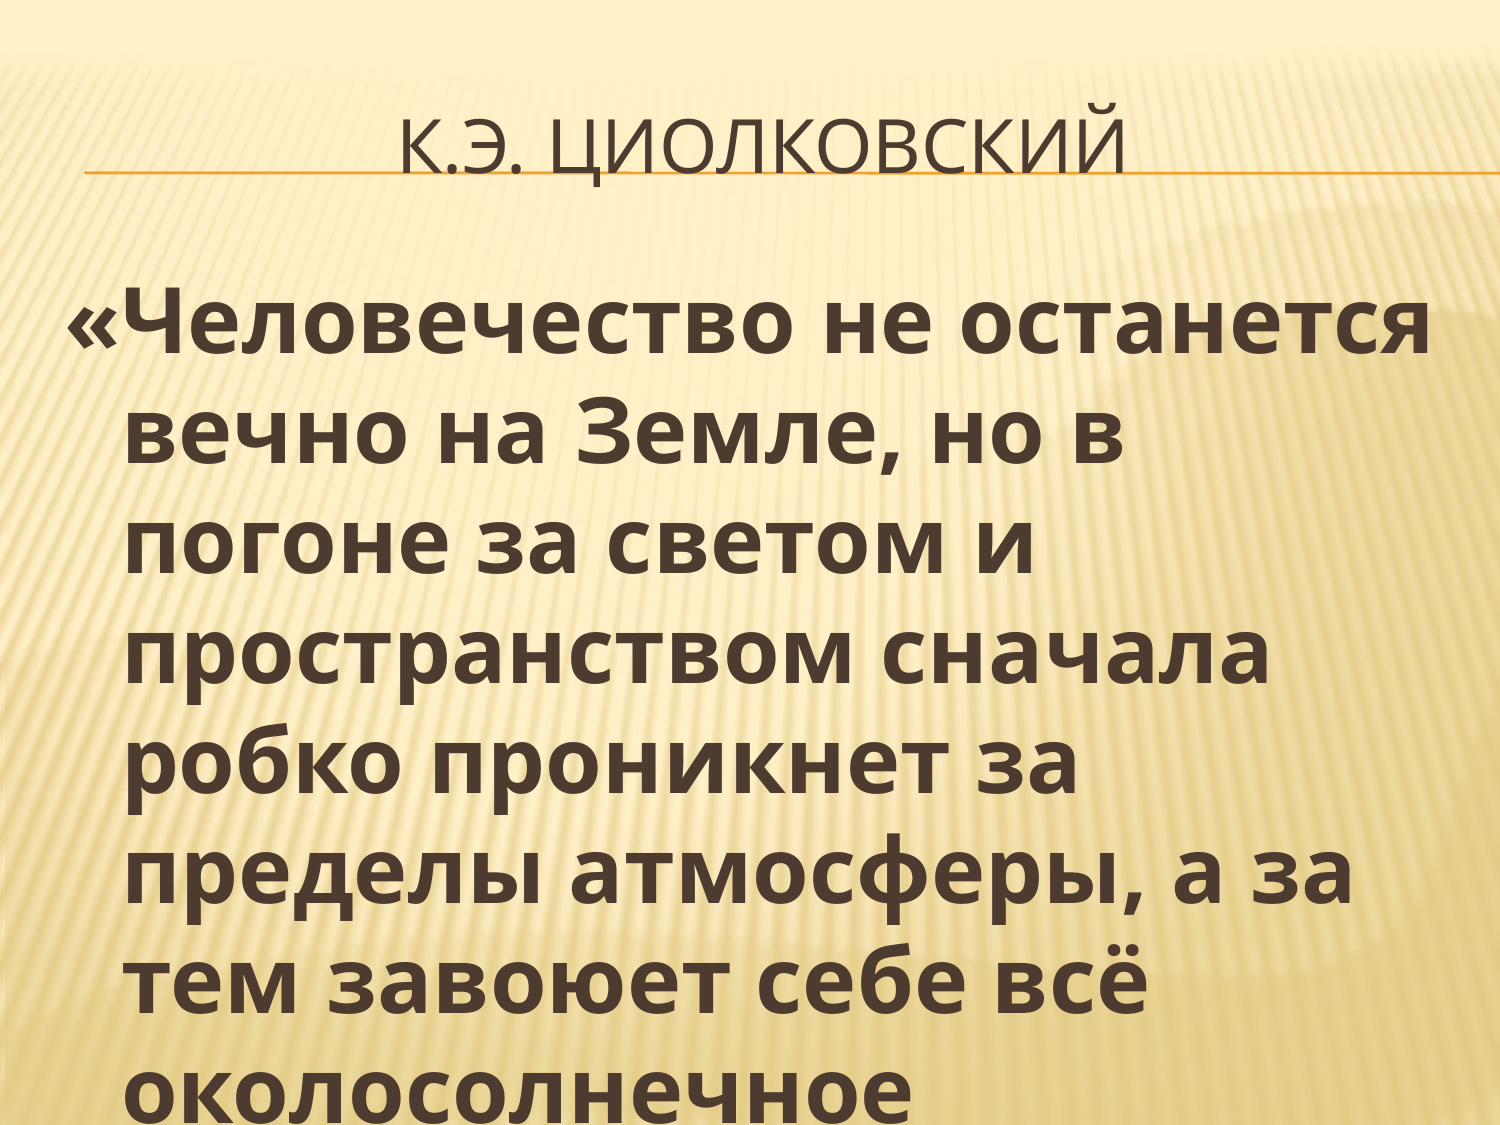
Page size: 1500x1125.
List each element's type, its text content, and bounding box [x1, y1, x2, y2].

list «Человечество не останется вечно на Земле, но в погоне за светом и пространством сначала робко проникнет за пределы атмосферы, а за тем завоюет себе всё околосолнечное пространство» [50, 254, 1475, 998]
title К.э. циолковский [50, 75, 1475, 213]
